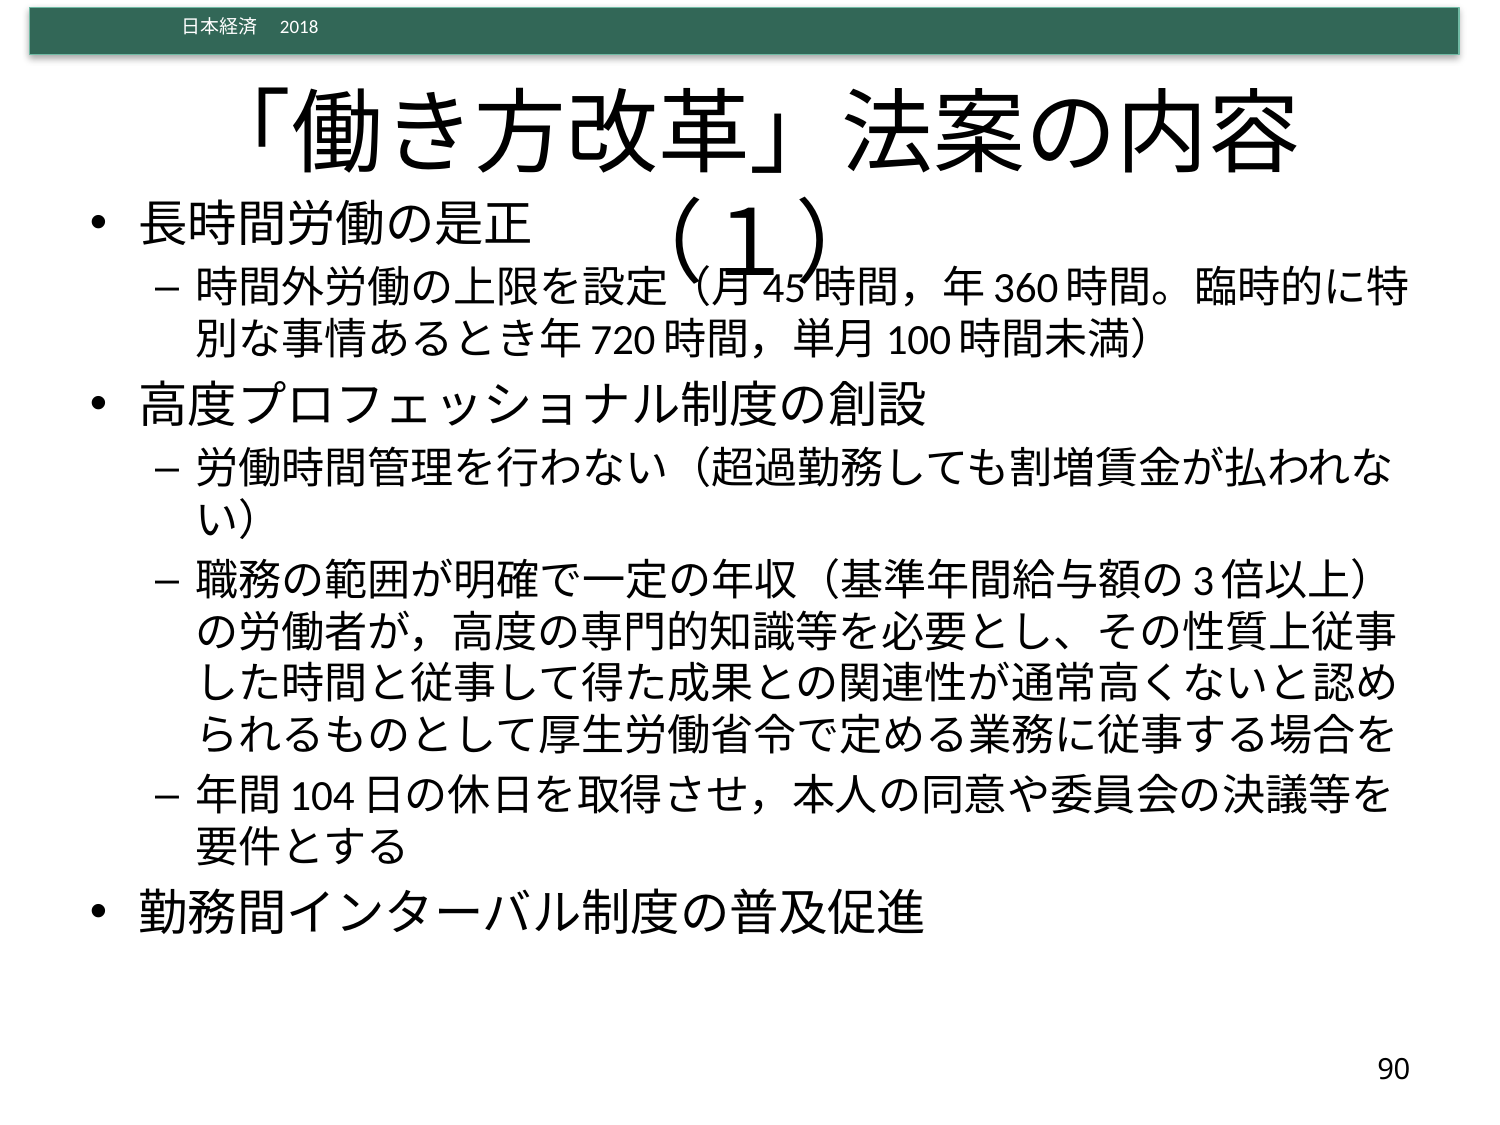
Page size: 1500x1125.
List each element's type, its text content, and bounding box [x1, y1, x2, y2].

slide_number 90 [1299, 1042, 1425, 1103]
title 「働き方改革」法案の内容（１） [75, 66, 1425, 184]
list 長時間労働の是正 時間外労働の上限を設定（月45時間，年360時間。臨時的に特別な事情あるとき年720時間，単月100時間未満） 高度プロフェッショナル制度の創設 労働時間管理を行わない（超過勤務しても割増賃金が払われない） 職務の範囲が明確で一定の年収（基準年間給与額の3倍以上）の労働者が，高度の専門的知識等を必要とし、その性質上従事した時間と従事して得た成果との関連性が通常高くないと認められるものとして厚生労働省令で定める業務に従事する場合を 年間104日の休日を取得させ，本人の同意や委員会の決議等を要件とする 勤務間インターバル制度の普及促進 [75, 184, 1425, 1005]
